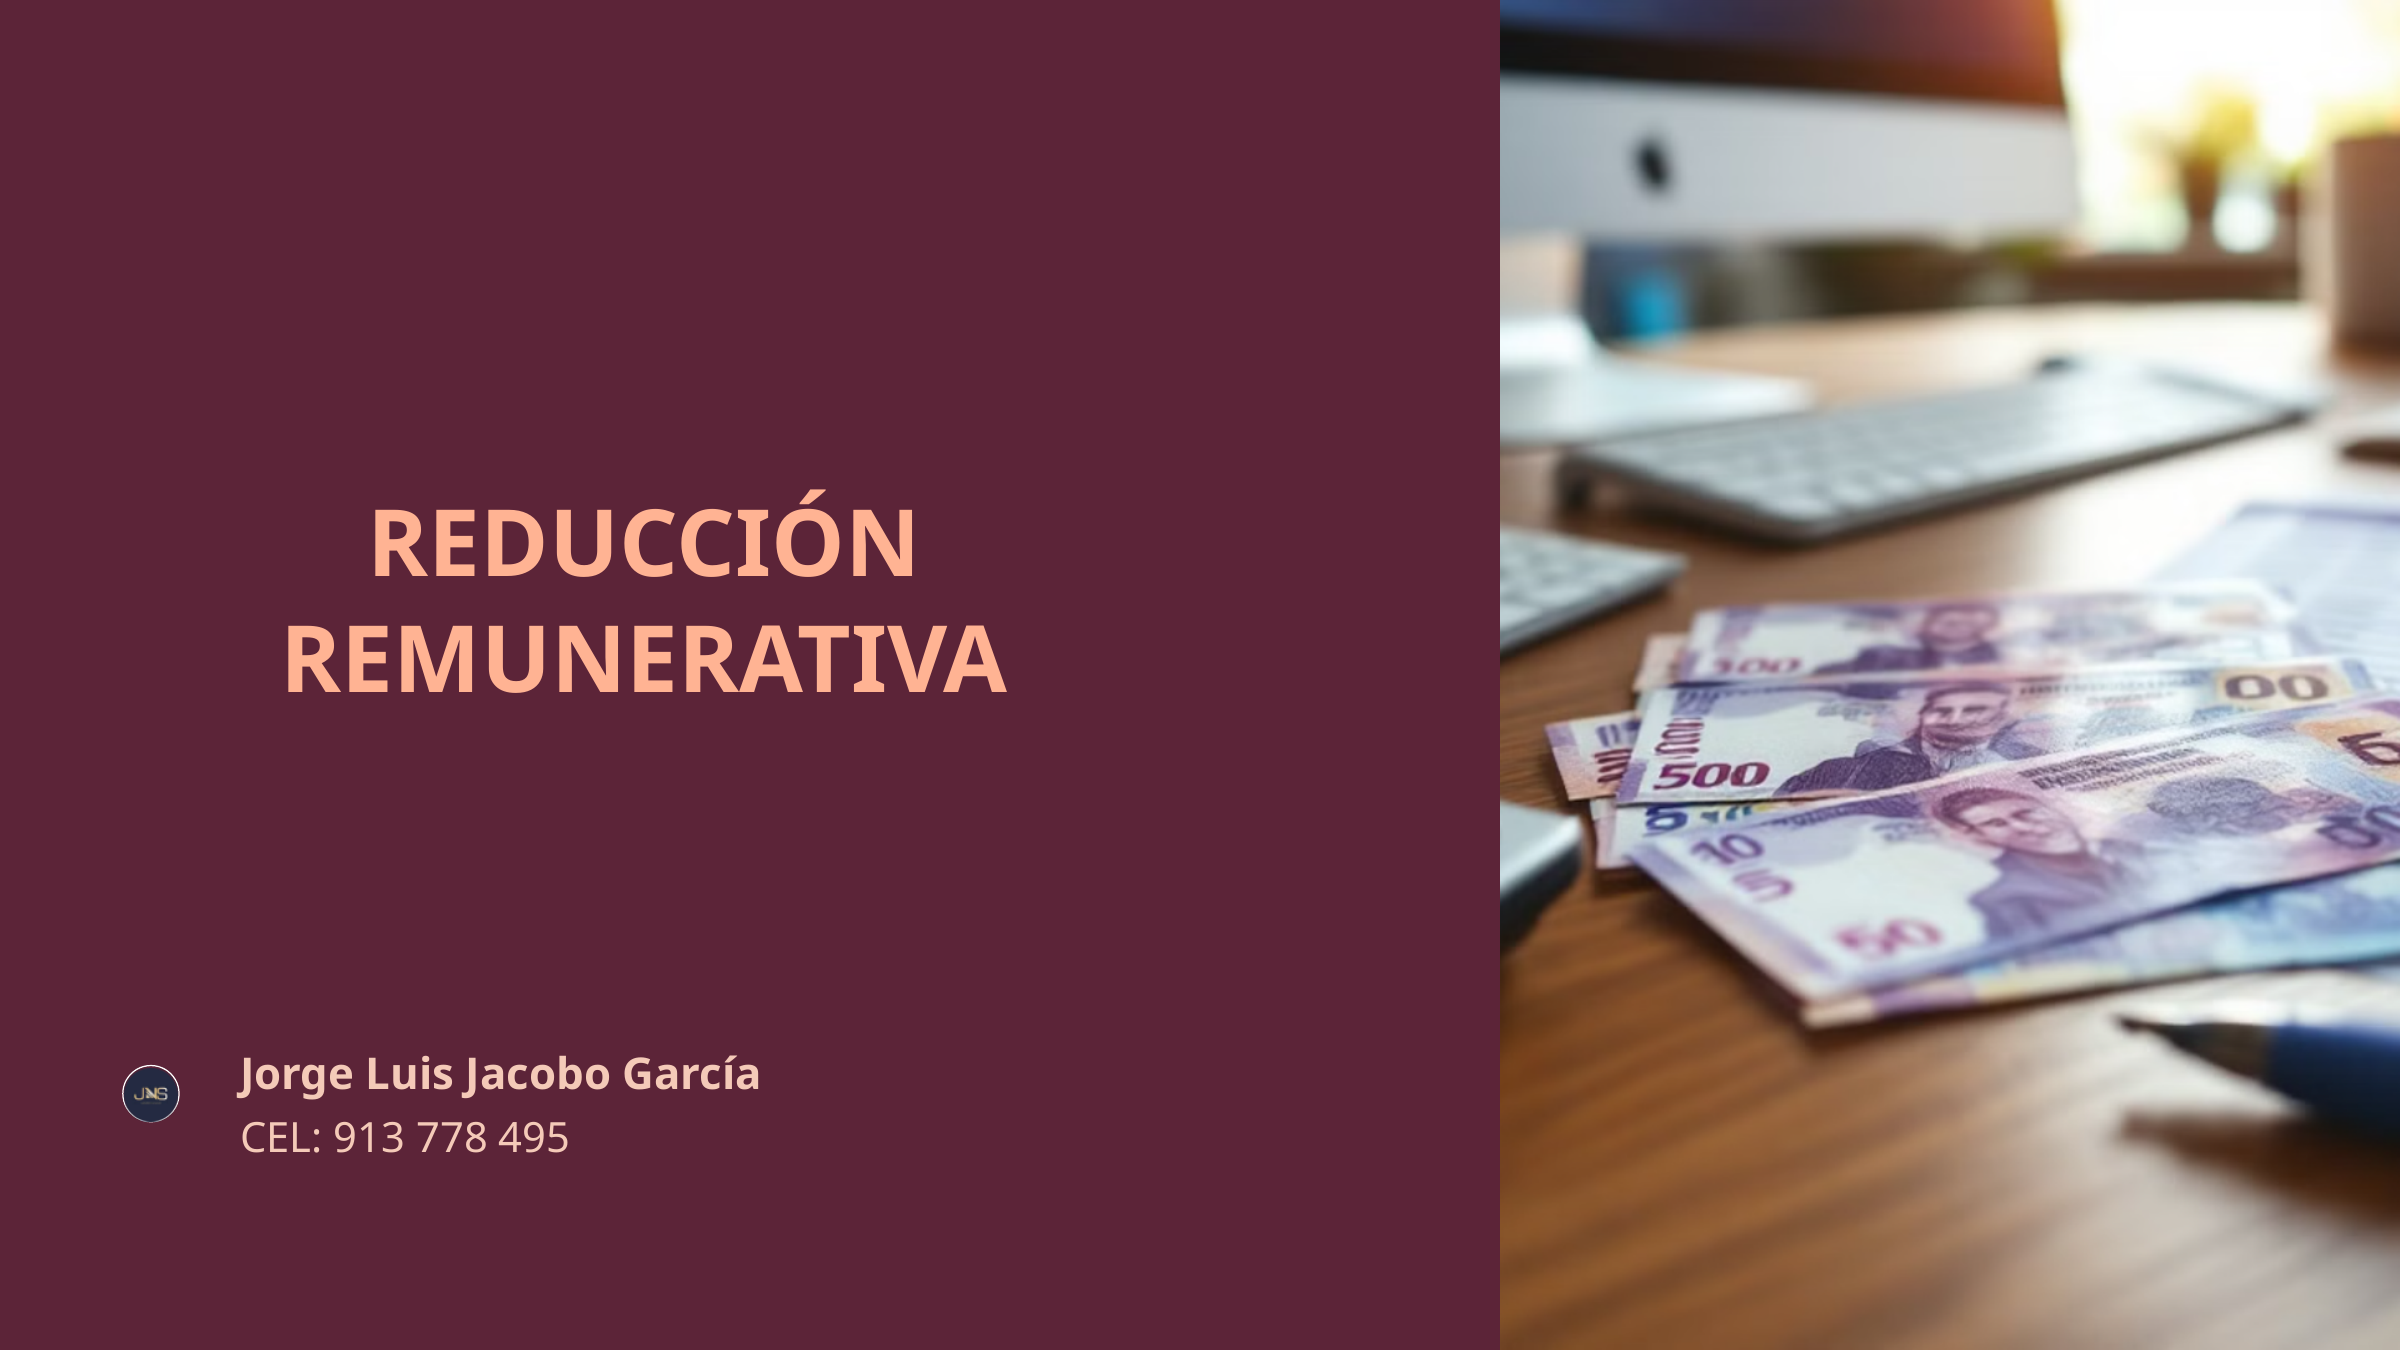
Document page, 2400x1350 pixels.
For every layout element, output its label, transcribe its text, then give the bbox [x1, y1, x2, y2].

text_box REDUCCIÓN REMUNERATIVA [17, 477, 1272, 713]
picture [124, 1068, 178, 1122]
text_box Jorge Luis Jacobo García CEL: 913 778 495 [240, 1037, 900, 1099]
picture [1499, 0, 2400, 1350]
